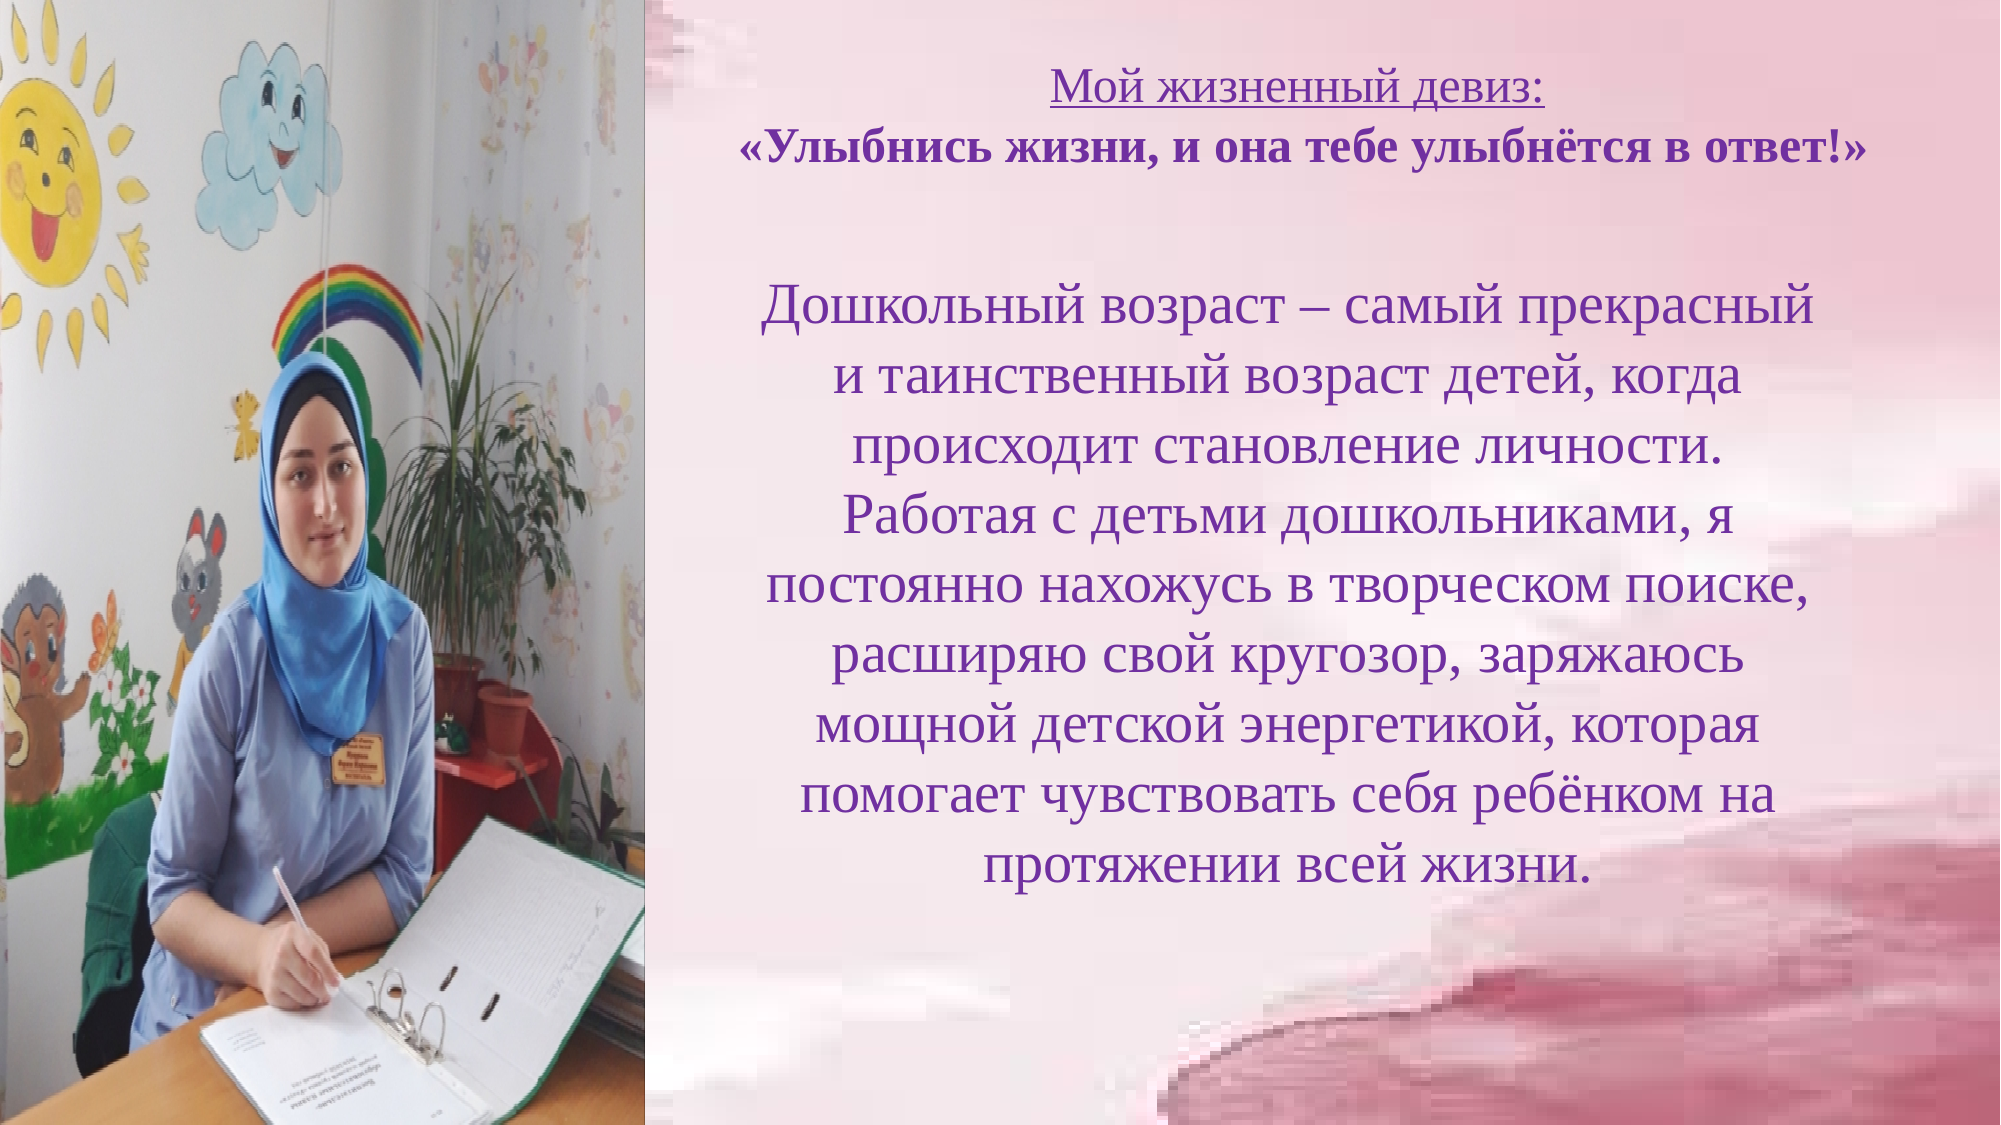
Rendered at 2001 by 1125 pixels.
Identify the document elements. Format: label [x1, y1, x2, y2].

picture [0, 0, 645, 1125]
list [645, 0, 2000, 1125]
